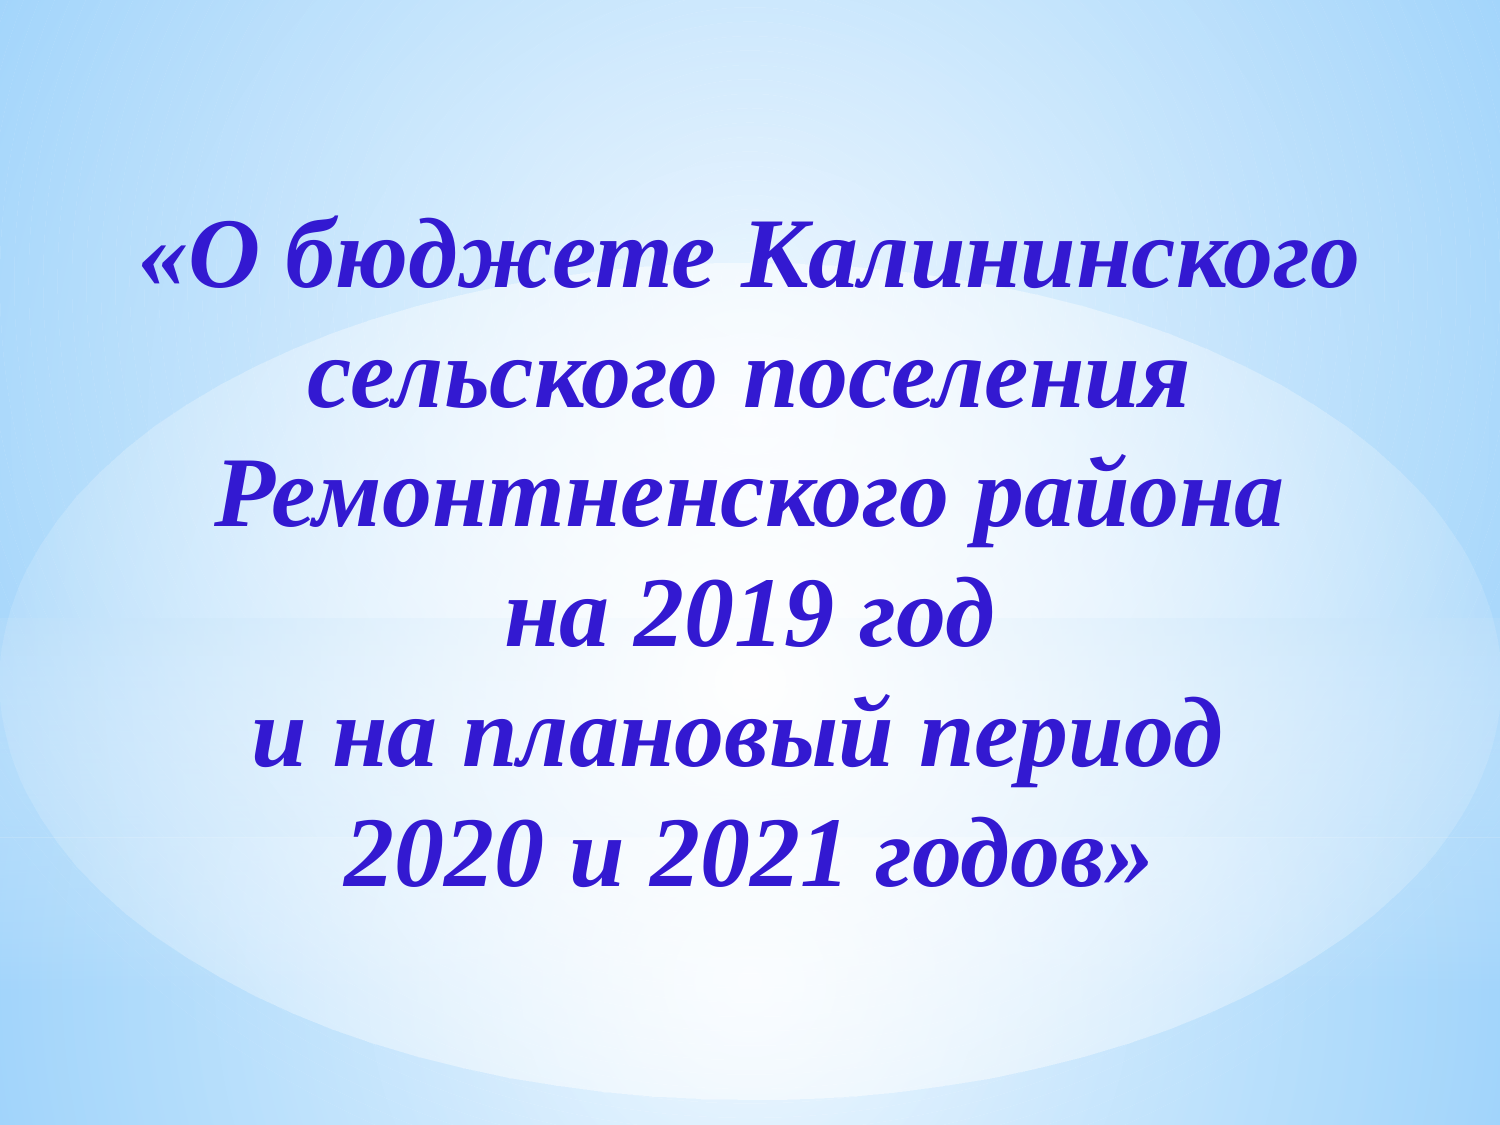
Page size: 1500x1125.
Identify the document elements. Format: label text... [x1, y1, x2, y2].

text_box «О бюджете Калининского сельского поселения Ремонтненского района на 2019 год и на плановый период 2020 и 2021 годов» [0, 179, 1500, 914]
